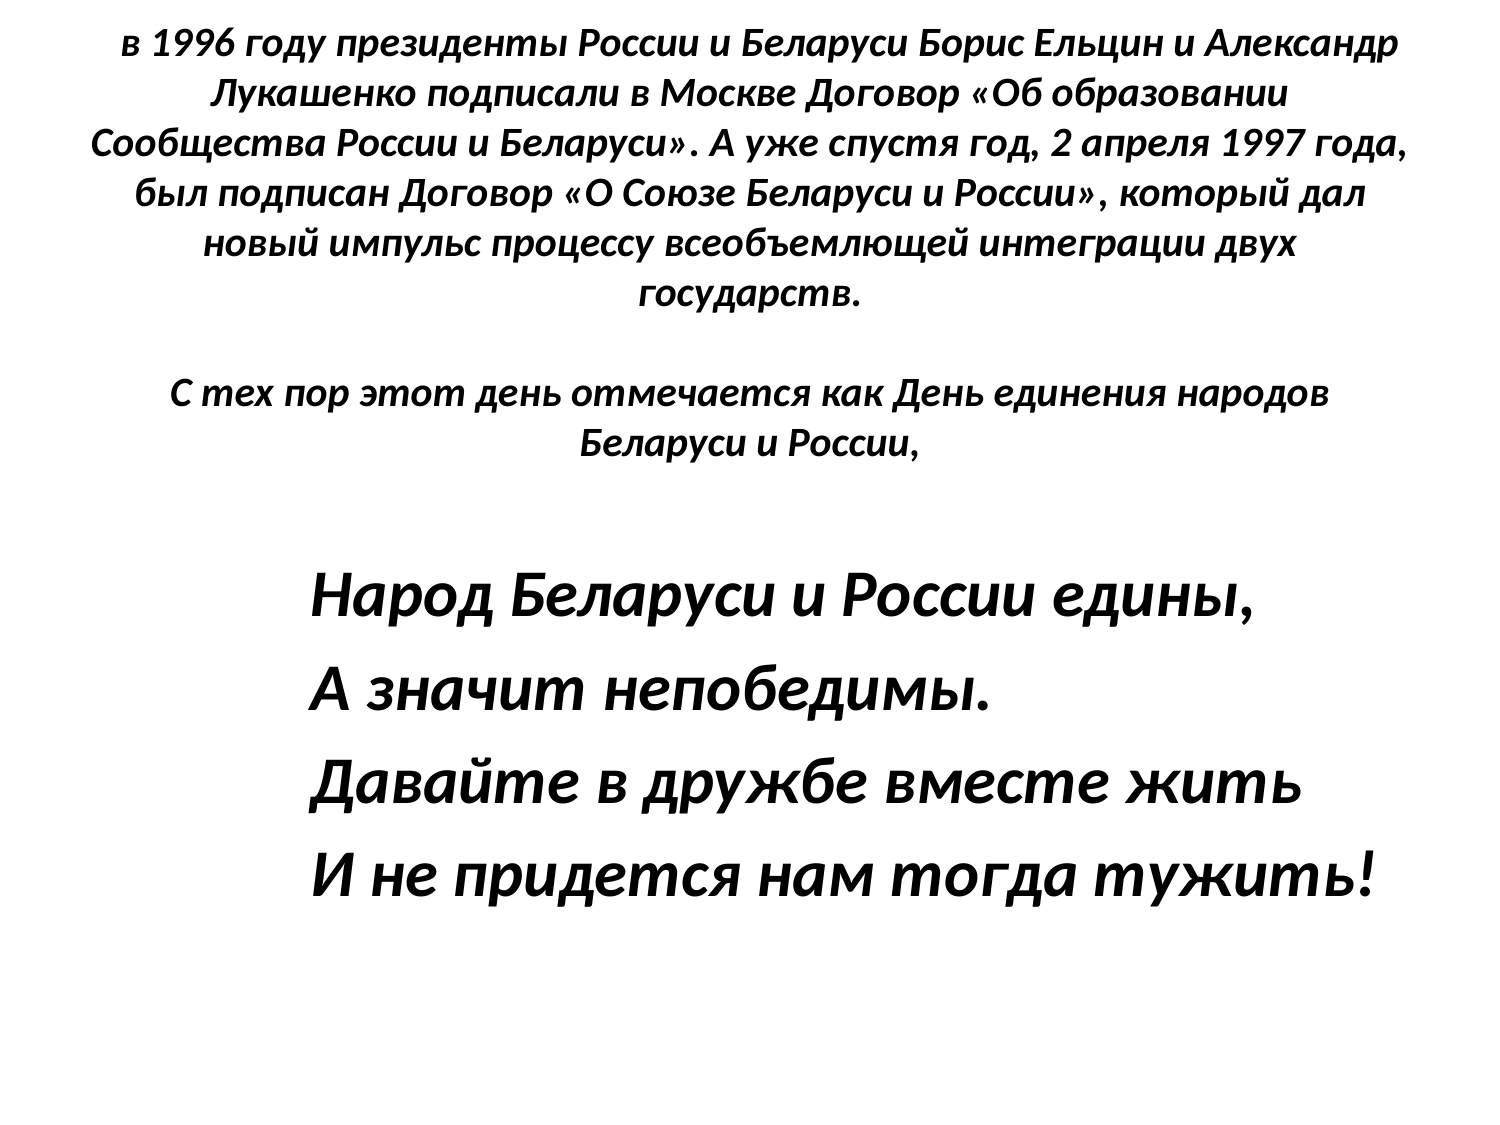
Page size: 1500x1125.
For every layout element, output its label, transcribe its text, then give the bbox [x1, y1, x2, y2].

list Народ Беларуси и России едины, А значит непобедимы. Давайте в дружбе вместе жить И не придется нам тогда тужить! [175, 262, 1425, 1005]
title в 1996 году президенты России и Беларуси Борис Ельцин и Александр Лукашенко подписали в Москве Договор «Об образовании Сообщества России и Беларуси». А уже спустя год, 2 апреля 1997 года, был подписан Договор «О Союзе Беларуси и России», который дал новый импульс процессу всеобъемлющей интеграции двух государств. С тех пор этот день отмечается как День единения народов Беларуси и России, [75, 105, 1425, 375]
